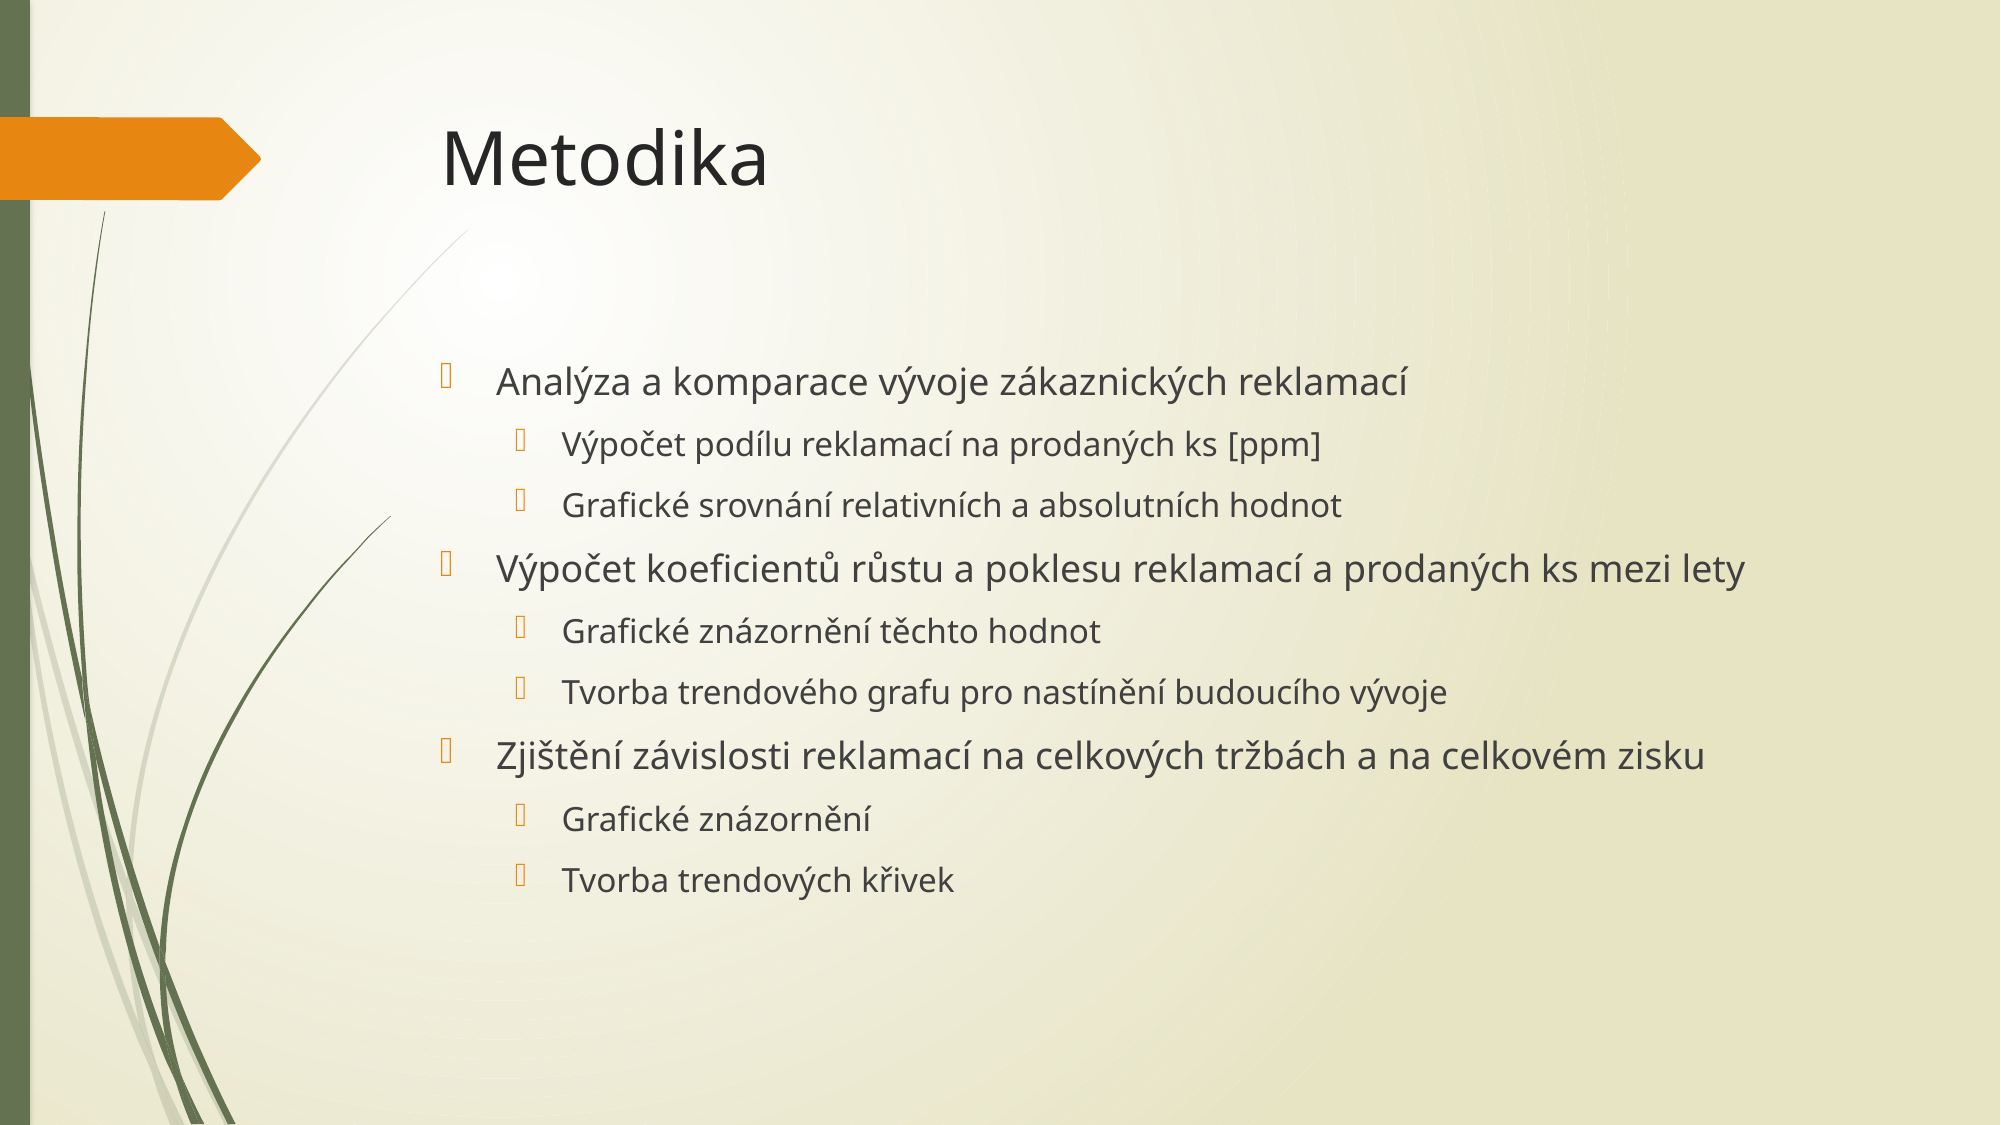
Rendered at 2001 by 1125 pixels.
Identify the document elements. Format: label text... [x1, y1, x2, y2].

title Metodika [425, 102, 1888, 313]
list Analýza a komparace vývoje zákaznických reklamací Výpočet podílu reklamací na prodaných ks [ppm] Grafické srovnání relativních a absolutních hodnot Výpočet koeficientů růstu a poklesu reklamací a prodaných ks mezi lety Grafické znázornění těchto hodnot Tvorba trendového grafu pro nastínění budoucího vývoje Zjištění závislosti reklamací na celkových tržbách a na celkovém zisku Grafické znázornění Tvorba trendových křivek [424, 350, 1888, 970]
